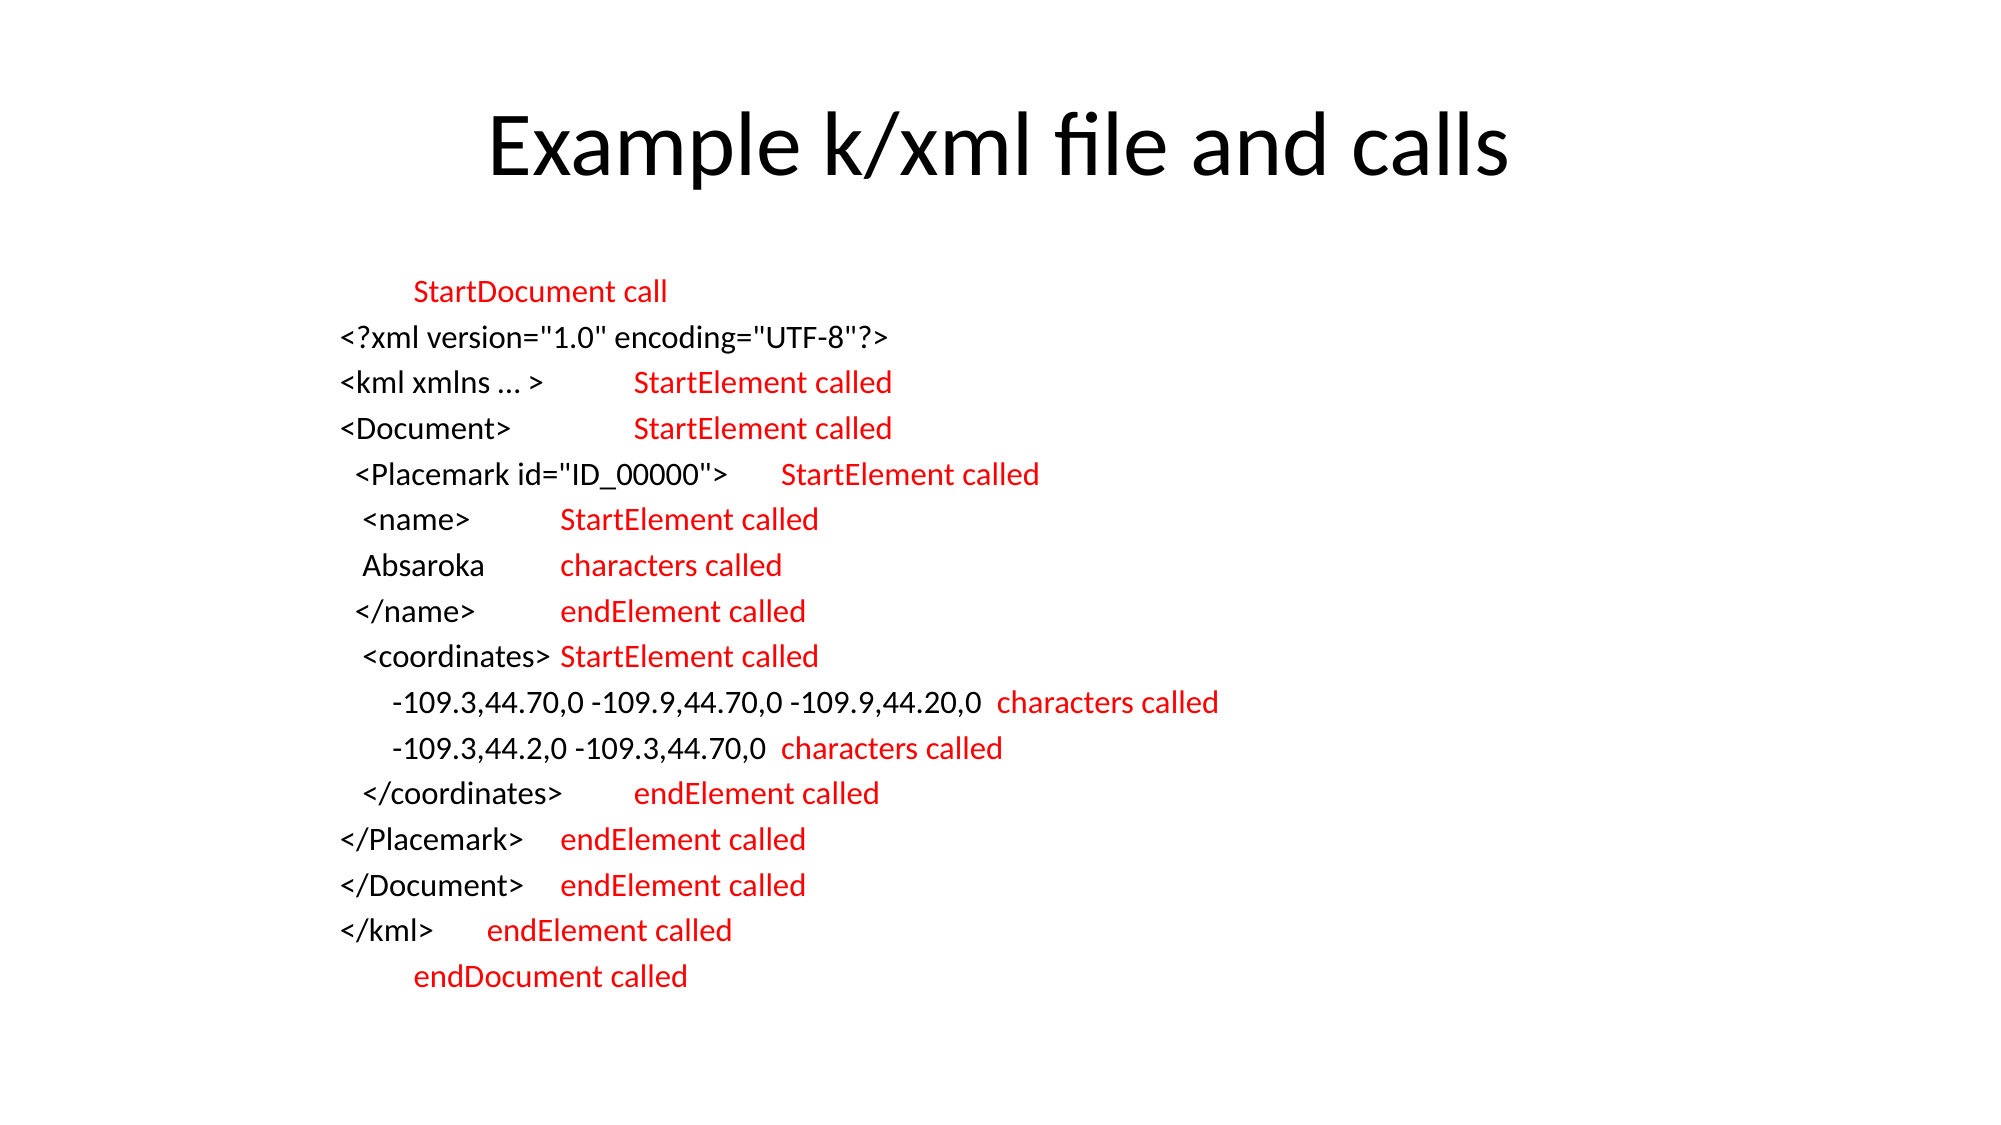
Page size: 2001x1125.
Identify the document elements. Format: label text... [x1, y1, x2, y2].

title Example k/xml file and calls [99, 45, 1900, 233]
list StartDocument call <?xml version="1.0" encoding="UTF-8"?> <kml xmlns … > StartElement called <Document> StartElement called <Placemark id="ID_00000"> StartElement called <name> StartElement called Absaroka characters called </name> endElement called <coordinates> StartElement called -109.3,44.70,0 -109.9,44.70,0 -109.9,44.20,0 characters called -109.3,44.2,0 -109.3,44.70,0 characters called </coordinates> endElement called </Placemark> endElement called </Document> endElement called </kml> endElement called endDocument called [324, 262, 1675, 1005]
